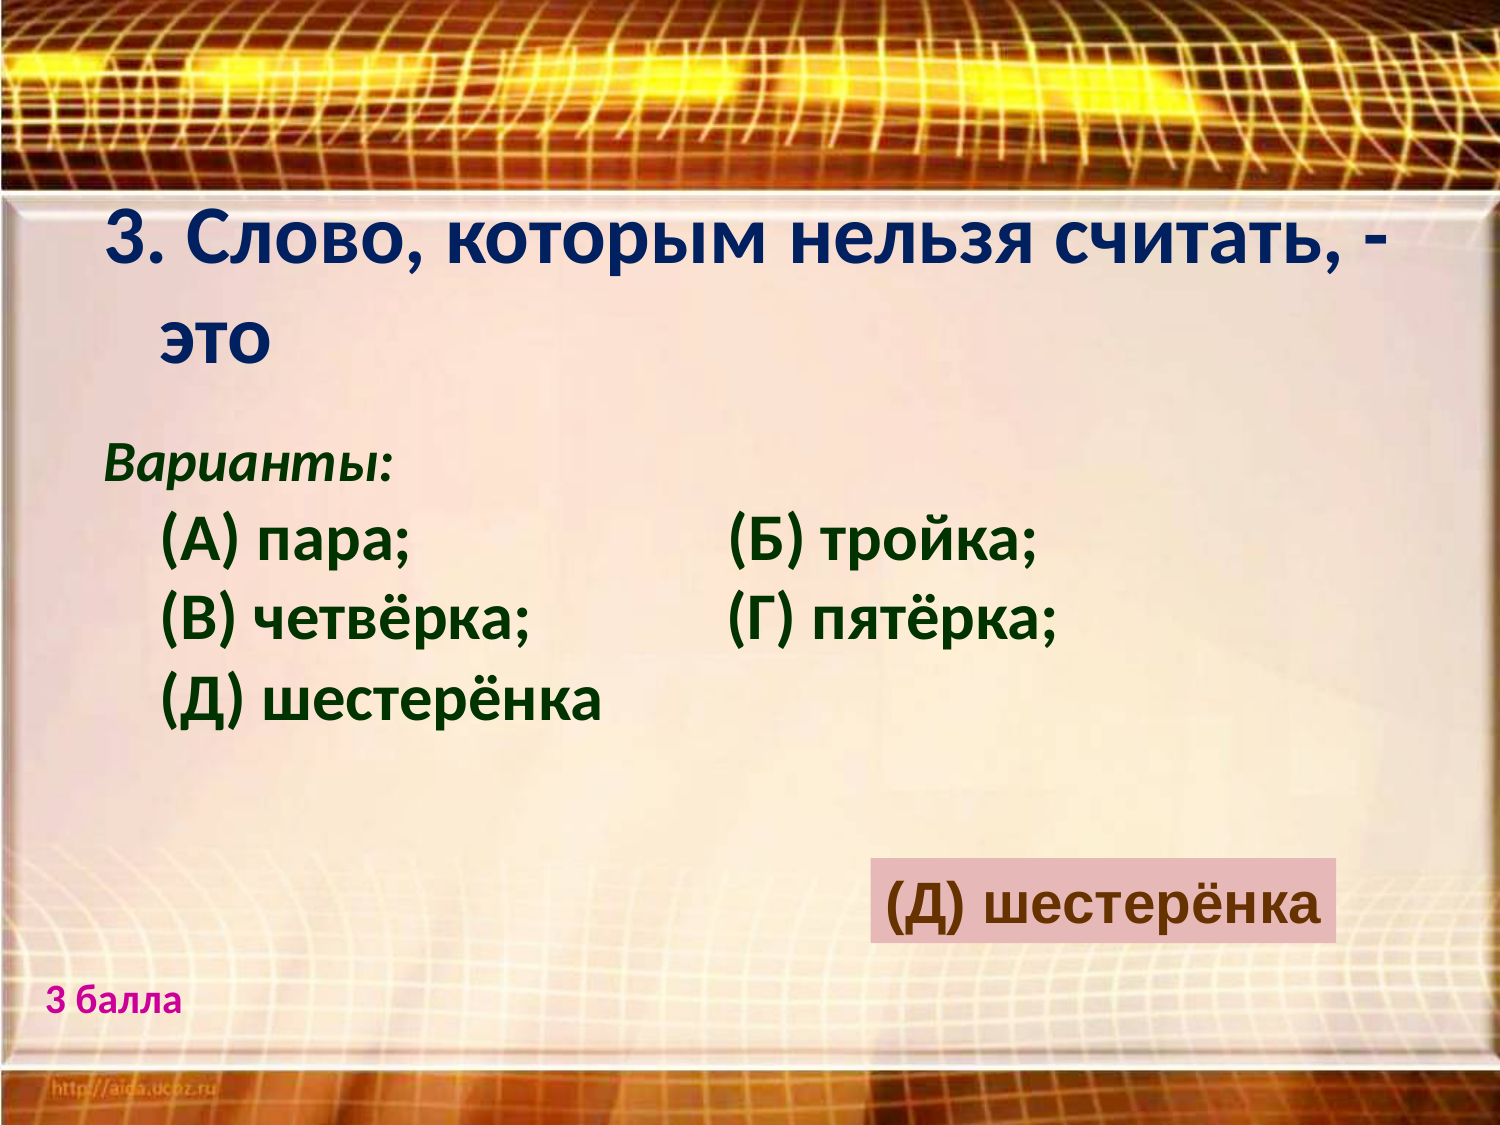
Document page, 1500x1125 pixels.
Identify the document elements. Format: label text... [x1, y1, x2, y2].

list 3. Слово, которым нельзя считать, - это Варианты: (А) пара; (Б) тройка; (В) четвёрка; (Г) пятёрка; (Д) шестерёнка [88, 172, 1439, 916]
text_box 3 балла [30, 964, 198, 1029]
text_box (Д) шестерёнка [870, 858, 1337, 944]
picture [0, 0, 1500, 1125]
